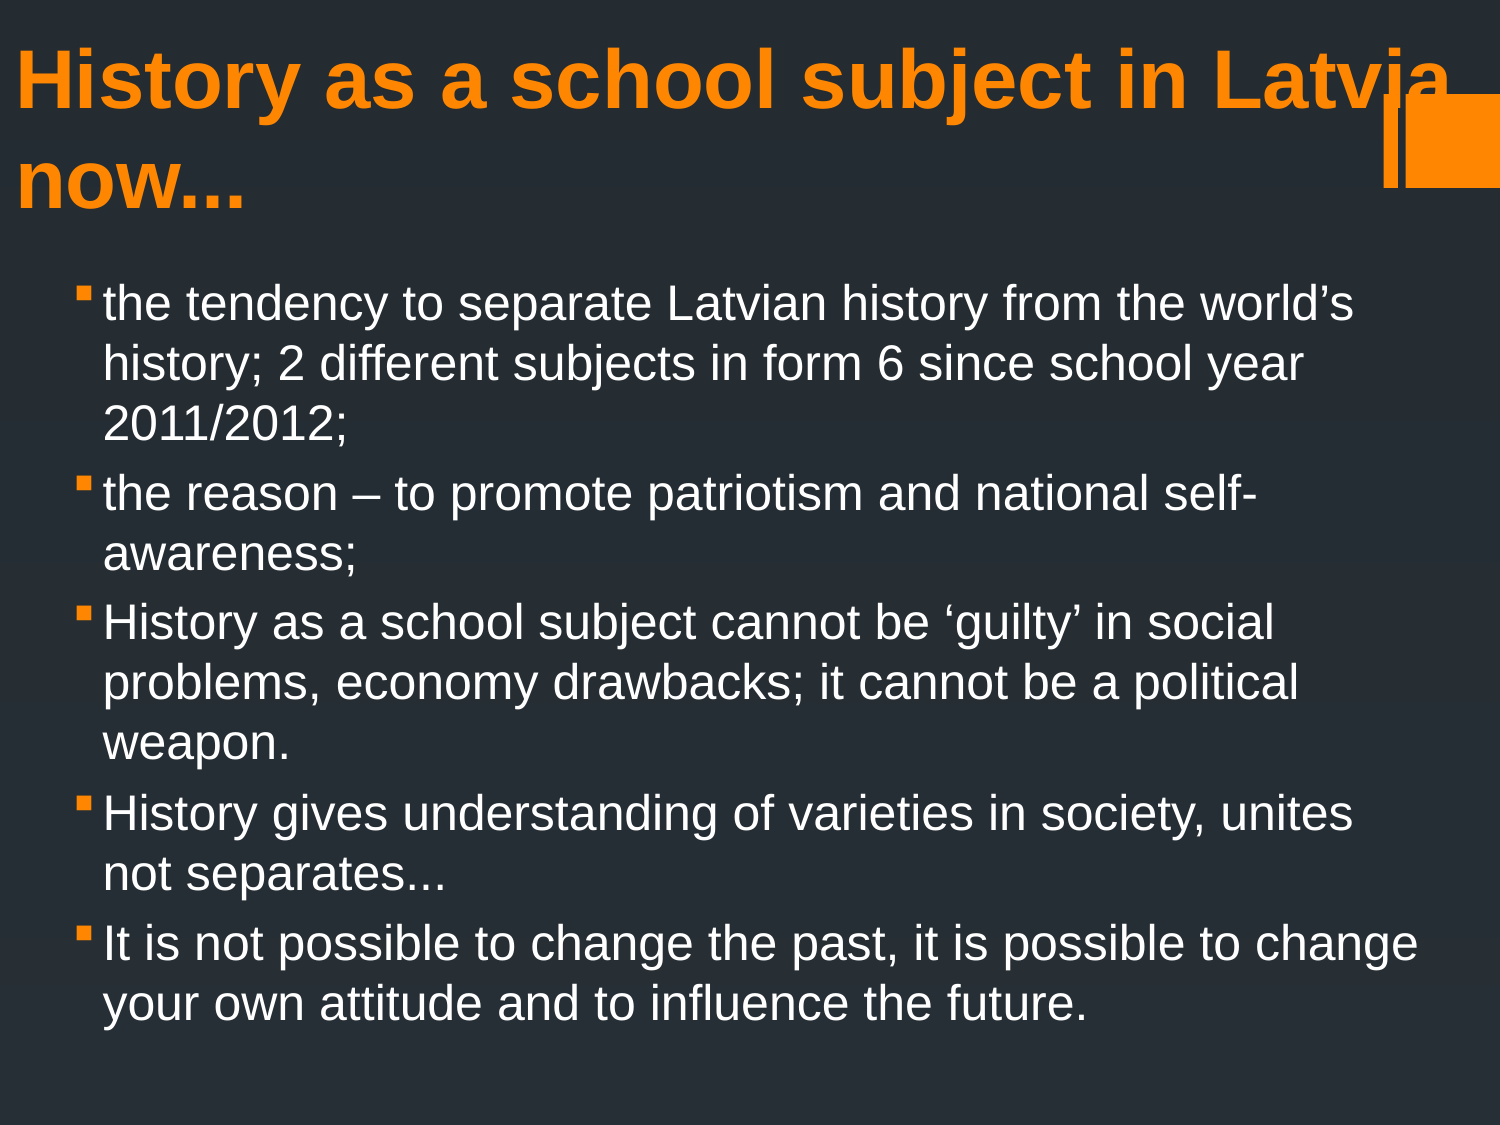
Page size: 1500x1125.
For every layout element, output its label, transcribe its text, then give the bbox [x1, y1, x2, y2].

title History as a school subject in Latvia now... [0, 45, 1500, 233]
list the tendency to separate Latvian history from the world’s history; 2 different subjects in form 6 since school year 2011/2012; the reason – to promote patriotism and national self-awareness; History as a school subject cannot be ‘guilty’ in social problems, economy drawbacks; it cannot be a political weapon. History gives understanding of varieties in society, unites not separates... It is not possible to change the past, it is possible to change your own attitude and to influence the future. [50, 262, 1438, 1088]
